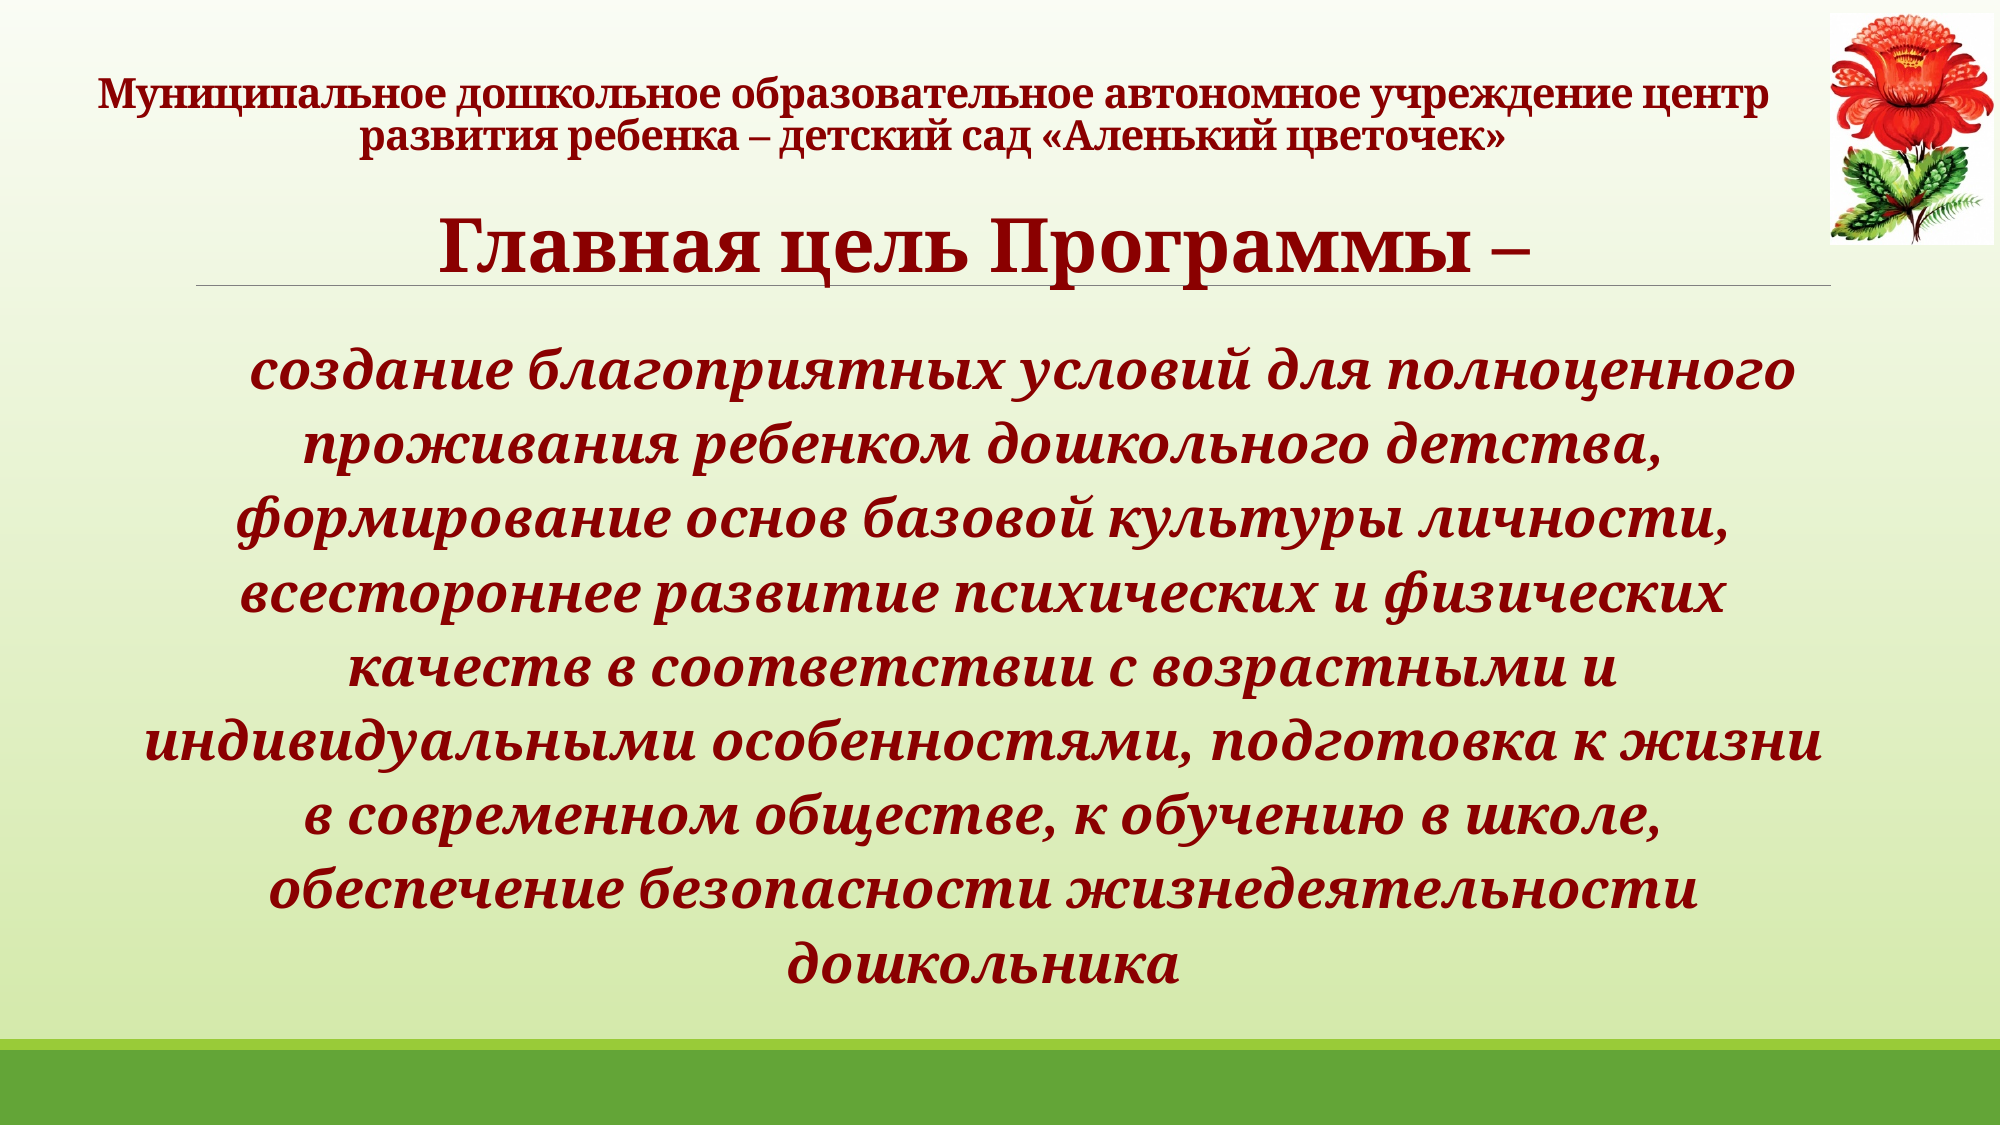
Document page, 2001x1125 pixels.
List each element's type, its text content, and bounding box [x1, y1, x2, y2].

picture [1829, 13, 1994, 245]
list Главная цель Программы – создание благоприятных условий для полноценного проживания ребенком дошкольного детства, формирование основ базовой культуры личности, всестороннее развитие психических и физических качеств в соответствии с возрастными и индивидуальными особенностями, подготовка к жизни в современном обществе, к обучению в школе, обеспечение безопасности жизнедеятельности дошкольника [138, 199, 1830, 1056]
title Муниципальное дошкольное образовательное автономное учреждение центр развития ребенка – детский сад «Аленький цветочек» [35, 47, 1826, 167]
